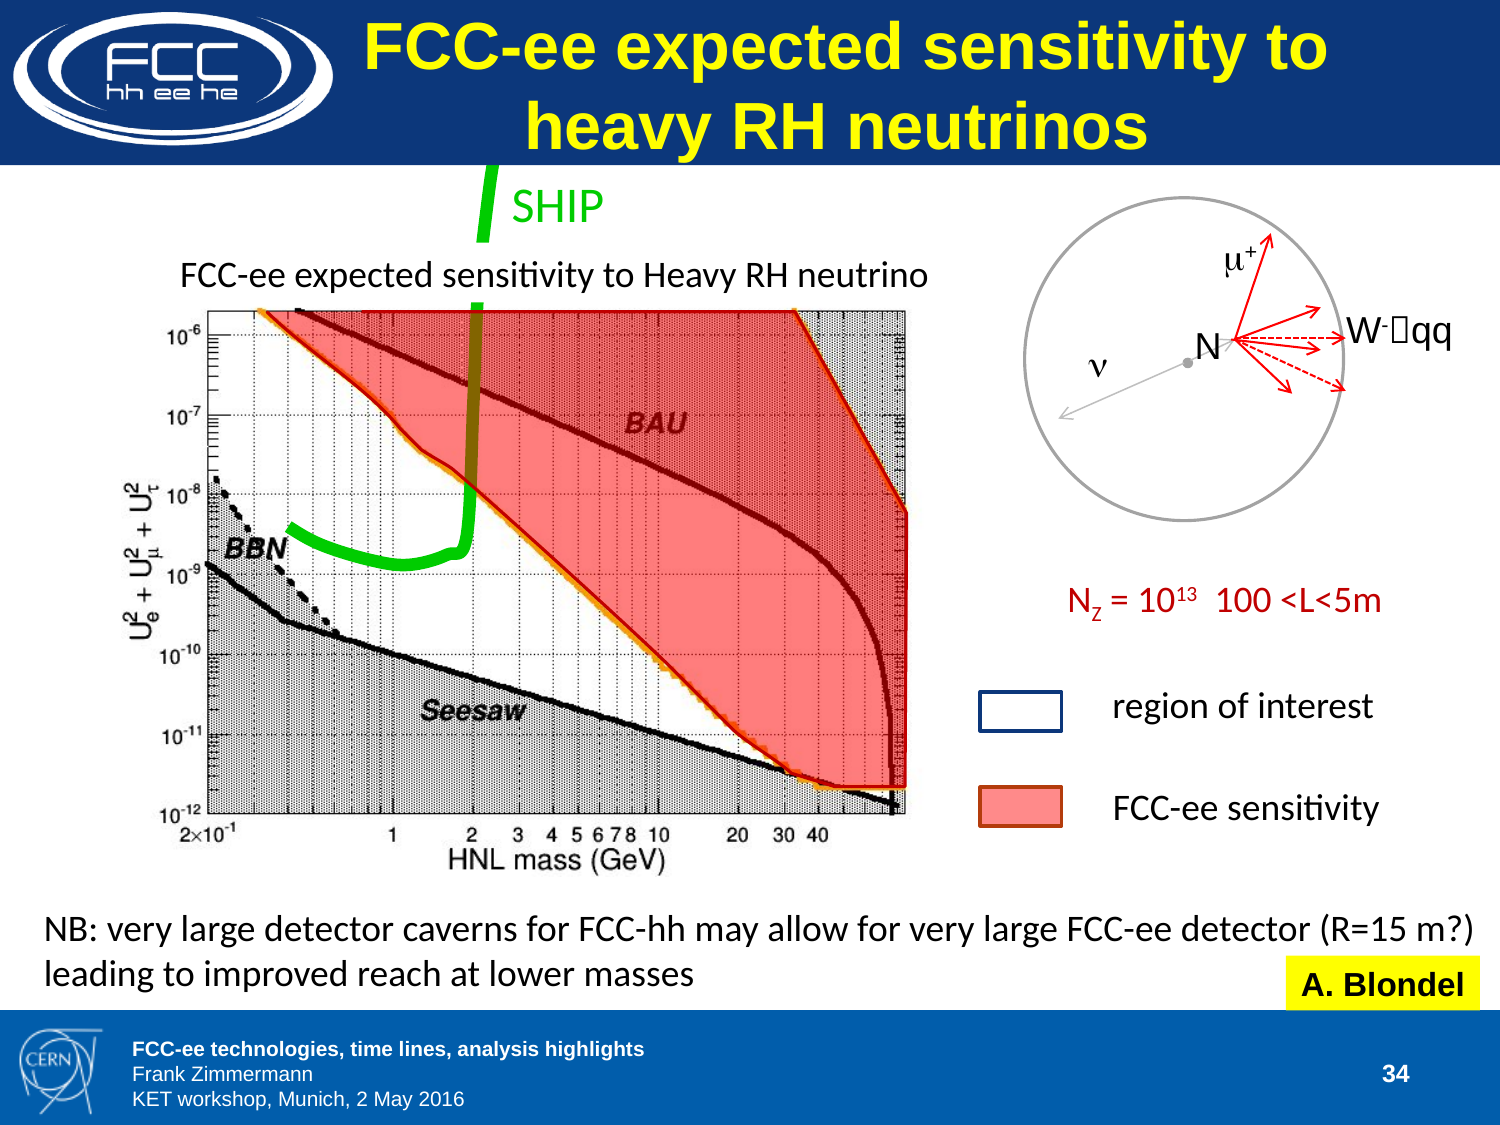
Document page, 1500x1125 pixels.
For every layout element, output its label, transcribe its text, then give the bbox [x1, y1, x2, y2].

picture [5, 9, 340, 150]
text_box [1024, 197, 1475, 521]
text_box [448, 166, 495, 238]
text_box [1003, 785, 1063, 828]
text_box FCC-ee expected sensitivity to heavy RH neutrinos [0, 0, 1500, 166]
text_box A. Blondel [1285, 955, 1480, 1011]
text_box [1003, 690, 1063, 733]
text_box NB: very large detector caverns for FCC-hh may allow for very large FCC-ee detector (R=15 m?) leading to improved reach at lower masses [29, 896, 1492, 1002]
text_box FCC-ee sensitivity [1098, 775, 1395, 836]
text_box SHIP [496, 166, 620, 238]
text_box region of interest [1097, 673, 1398, 733]
picture [121, 248, 992, 877]
